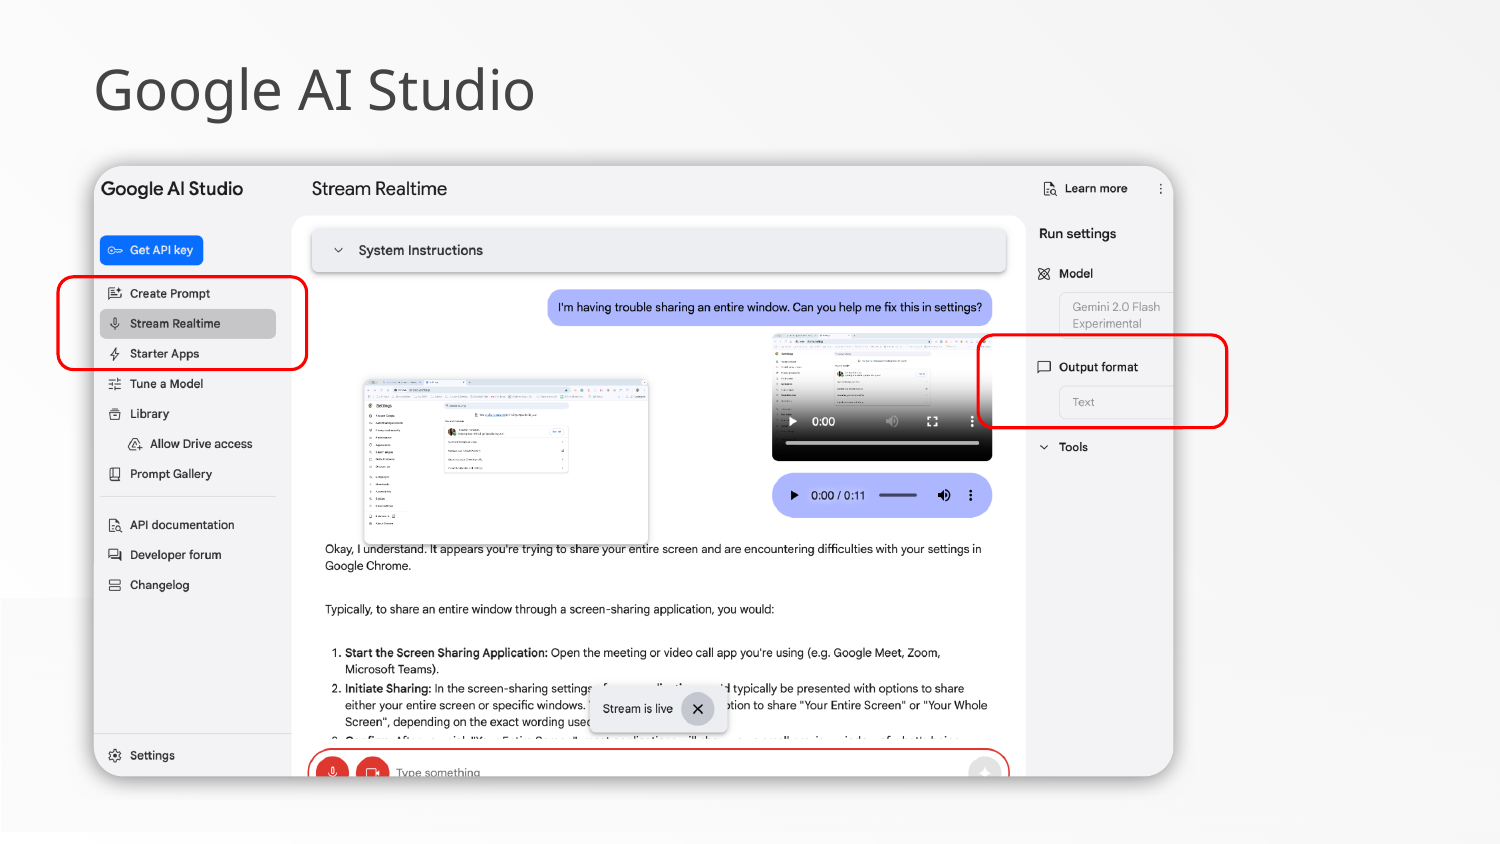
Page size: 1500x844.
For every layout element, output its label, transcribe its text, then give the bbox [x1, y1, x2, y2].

text_box [57, 276, 88, 370]
picture [0, 165, 1500, 832]
text_box [1177, 334, 1227, 428]
text_box Google AI Studio [93, 53, 1304, 121]
